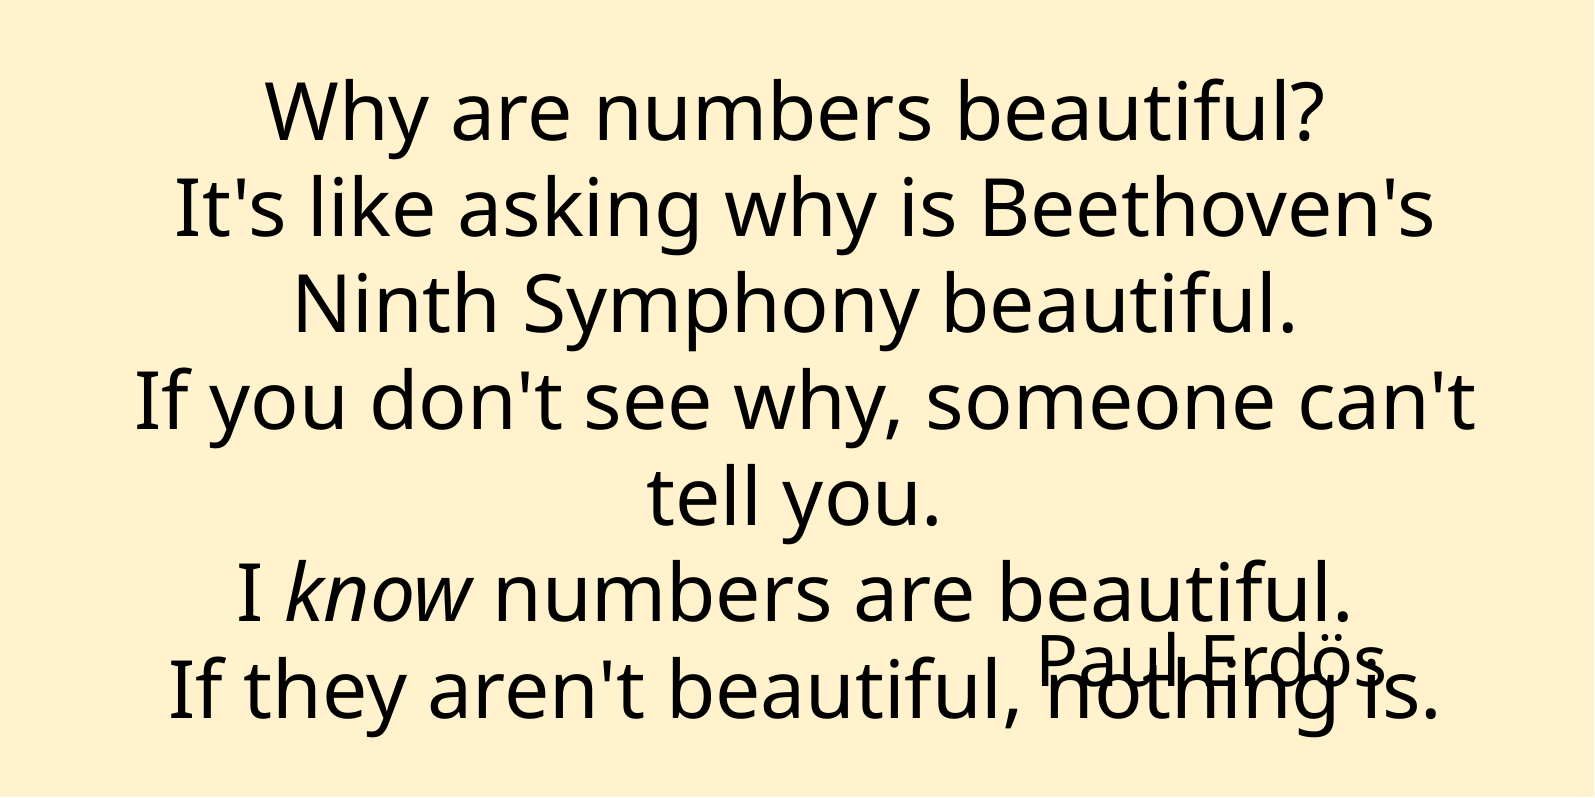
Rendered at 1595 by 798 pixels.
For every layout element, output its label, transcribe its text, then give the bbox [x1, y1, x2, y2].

text_box Why are numbers beautiful? It's like asking why is Beethoven's Ninth Symphony beautiful. If you don't see why, someone can't tell you. I know numbers are beautiful. If they aren't beautiful, nothing is. [67, 52, 1544, 742]
text_box Paul Erdös [1020, 608, 1595, 709]
